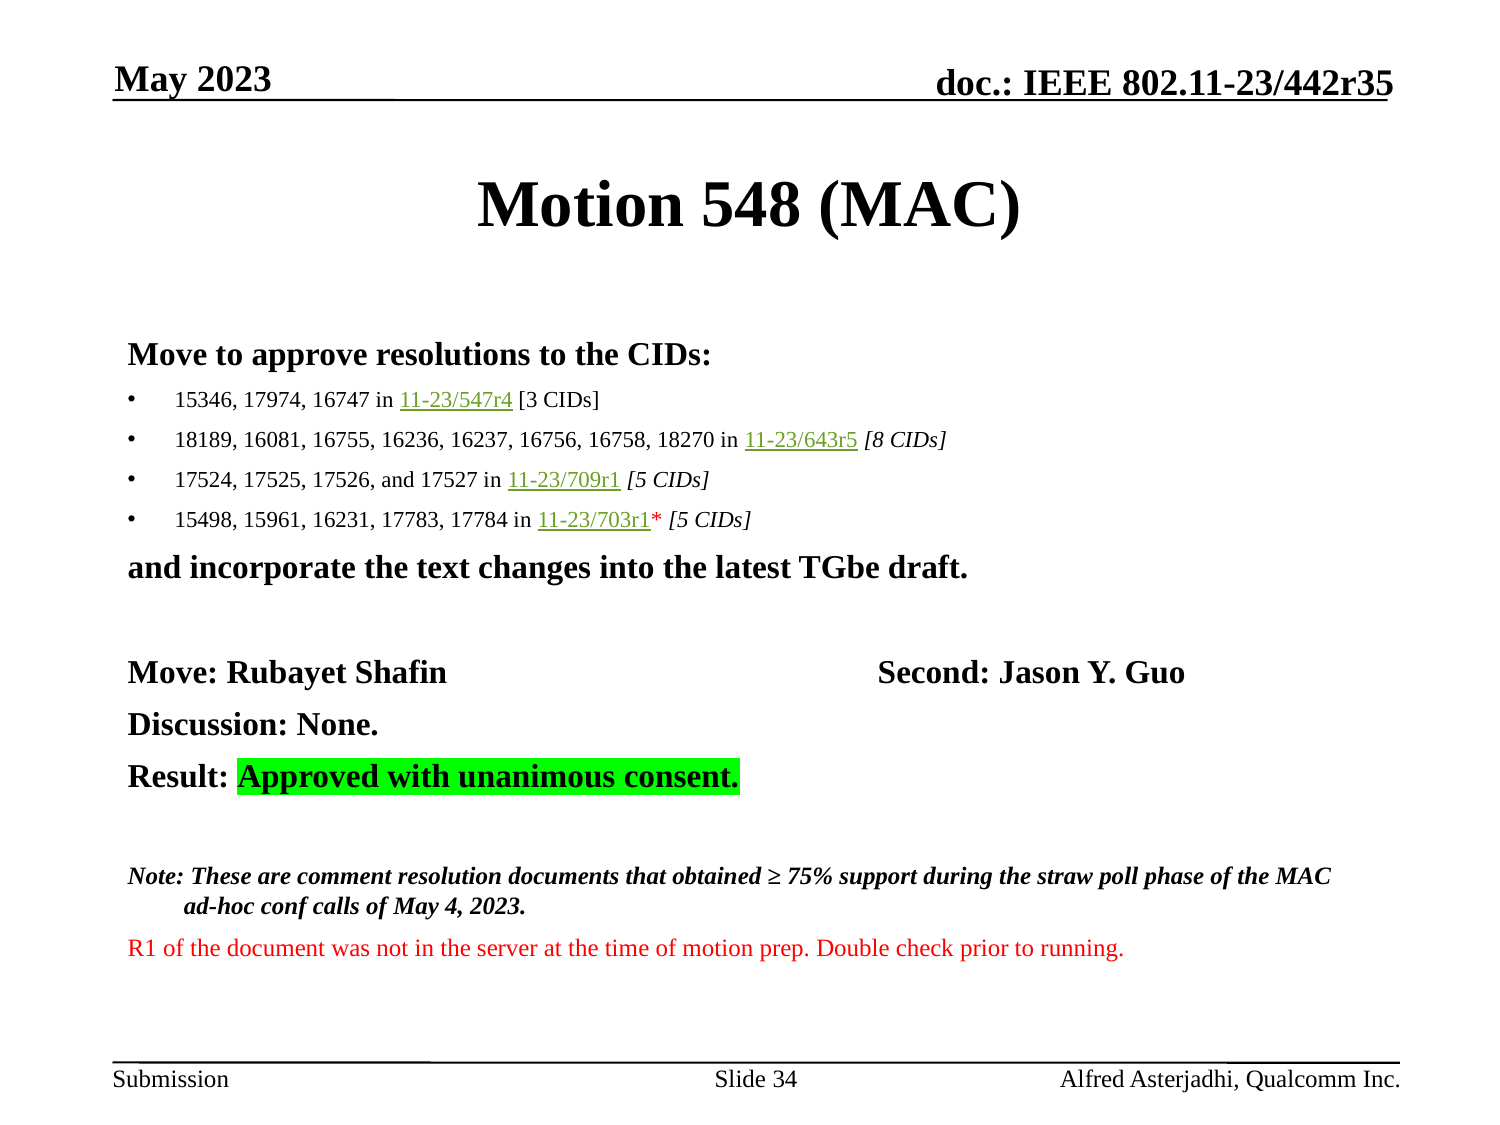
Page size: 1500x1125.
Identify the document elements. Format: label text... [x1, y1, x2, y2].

list Move to approve resolutions to the CIDs: 15346, 17974, 16747 in 11-23/547r4 [3 CIDs] 18189, 16081, 16755, 16236, 16237, 16756, 16758, 18270 in 11-23/643r5 [8 CIDs] 17524, 17525, 17526, and 17527 in 11-23/709r1 [5 CIDs] 15498, 15961, 16231, 17783, 17784 in 11-23/703r1* [5 CIDs] and incorporate the text changes into the latest TGbe draft. Move: Rubayet Shafin Second: Jason Y. Guo Discussion: None. Result: Approved with unanimous consent. Note: These are comment resolution documents that obtained ≥ 75% support during the straw poll phase of the MAC ad-hoc conf calls of May 4, 2023. R1 of the document was not in the server at the time of motion prep. Double check prior to running. [112, 324, 1388, 1063]
slide_number Slide 34 [712, 1061, 800, 1123]
title Motion 548 (MAC) [112, 112, 1388, 288]
footer Alfred Asterjadhi, Qualcomm Inc. [878, 1061, 1402, 1093]
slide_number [114, 54, 423, 100]
